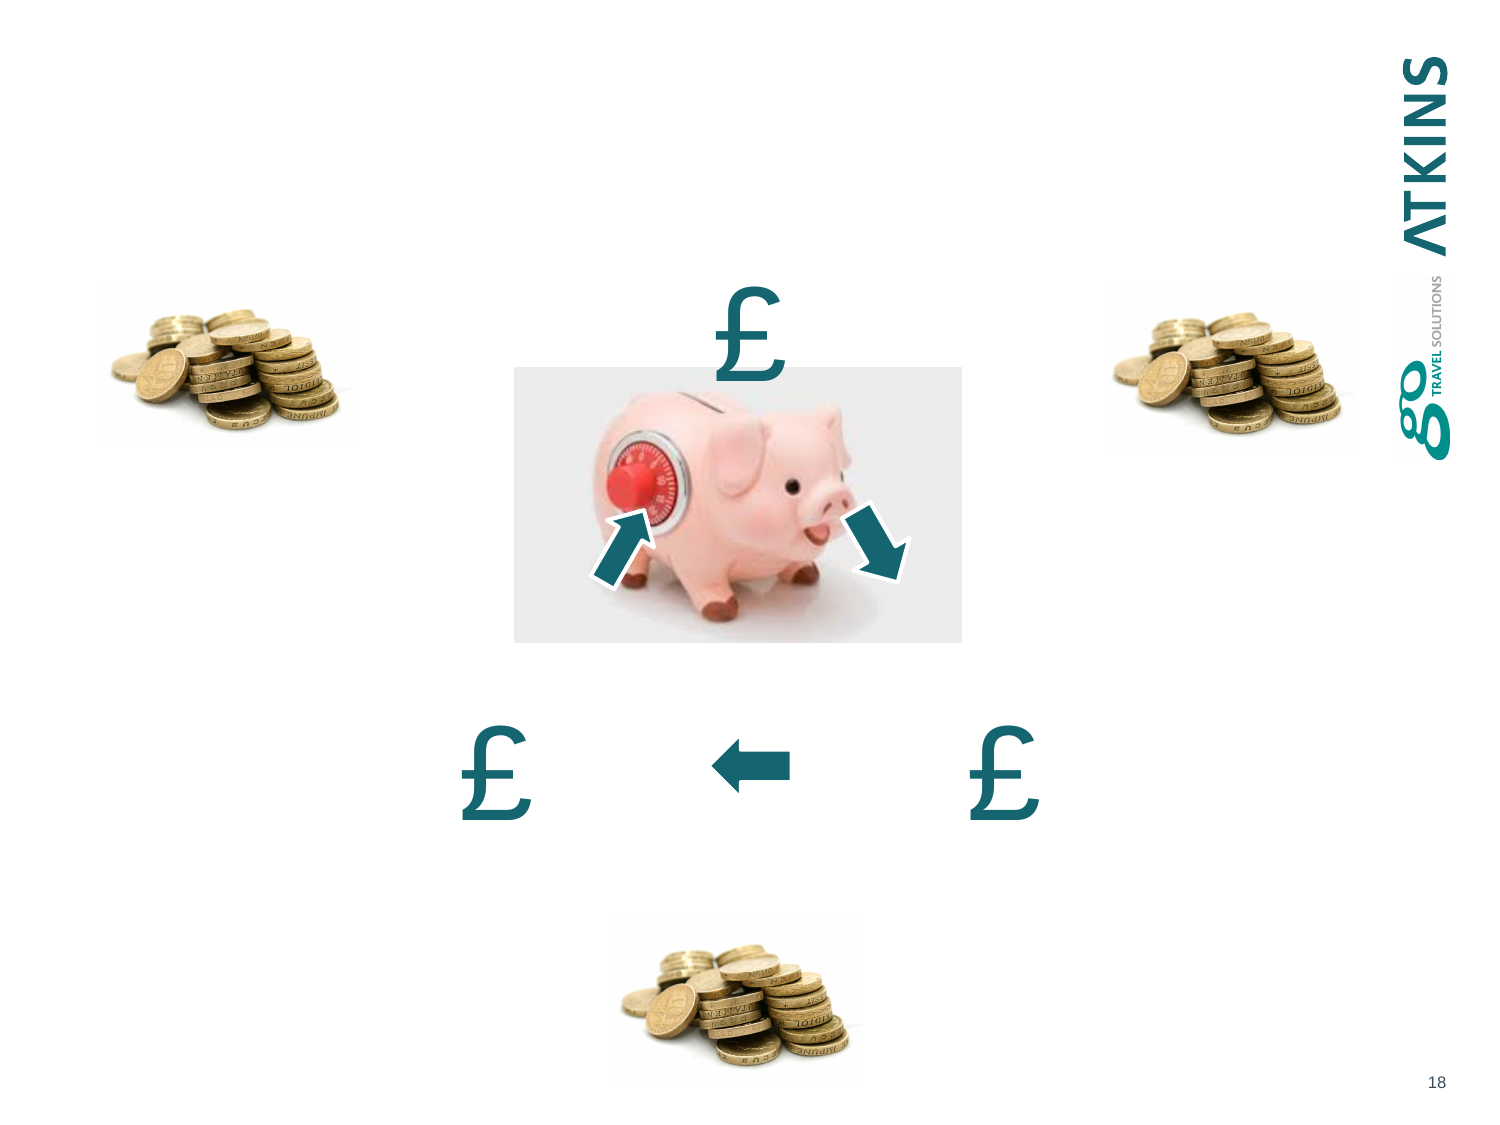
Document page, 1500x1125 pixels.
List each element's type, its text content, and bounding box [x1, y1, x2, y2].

picture [613, 916, 864, 1083]
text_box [249, 228, 1251, 1011]
picture [103, 280, 354, 448]
slide_number 18 [1287, 1052, 1462, 1113]
picture [1105, 277, 1500, 460]
